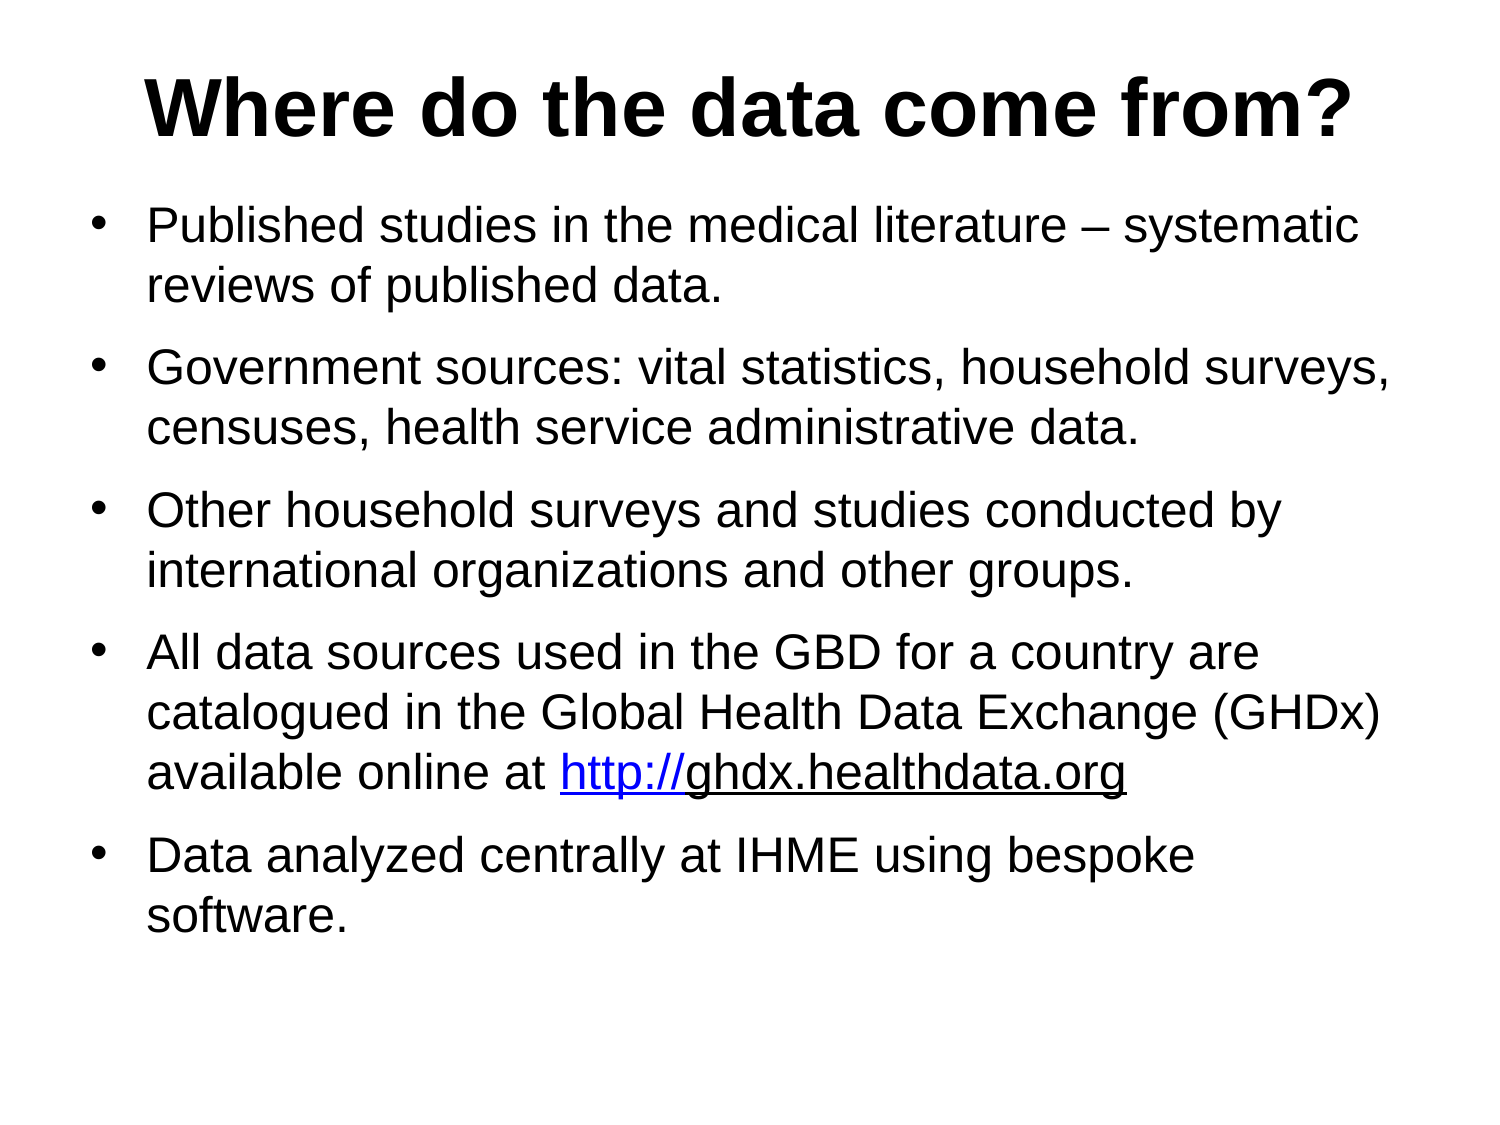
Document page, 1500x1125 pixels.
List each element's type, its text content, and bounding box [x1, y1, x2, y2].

title Where do the data come from? [75, 45, 1425, 161]
list Published studies in the medical literature – systematic reviews of published data. Government sources: vital statistics, household surveys, censuses, health service administrative data. Other household surveys and studies conducted by international organizations and other groups. All data sources used in the GBD for a country are catalogued in the Global Health Data Exchange (GHDx) available online at http://ghdx.healthdata.org Data analyzed centrally at IHME using bespoke software. [75, 184, 1425, 1047]
